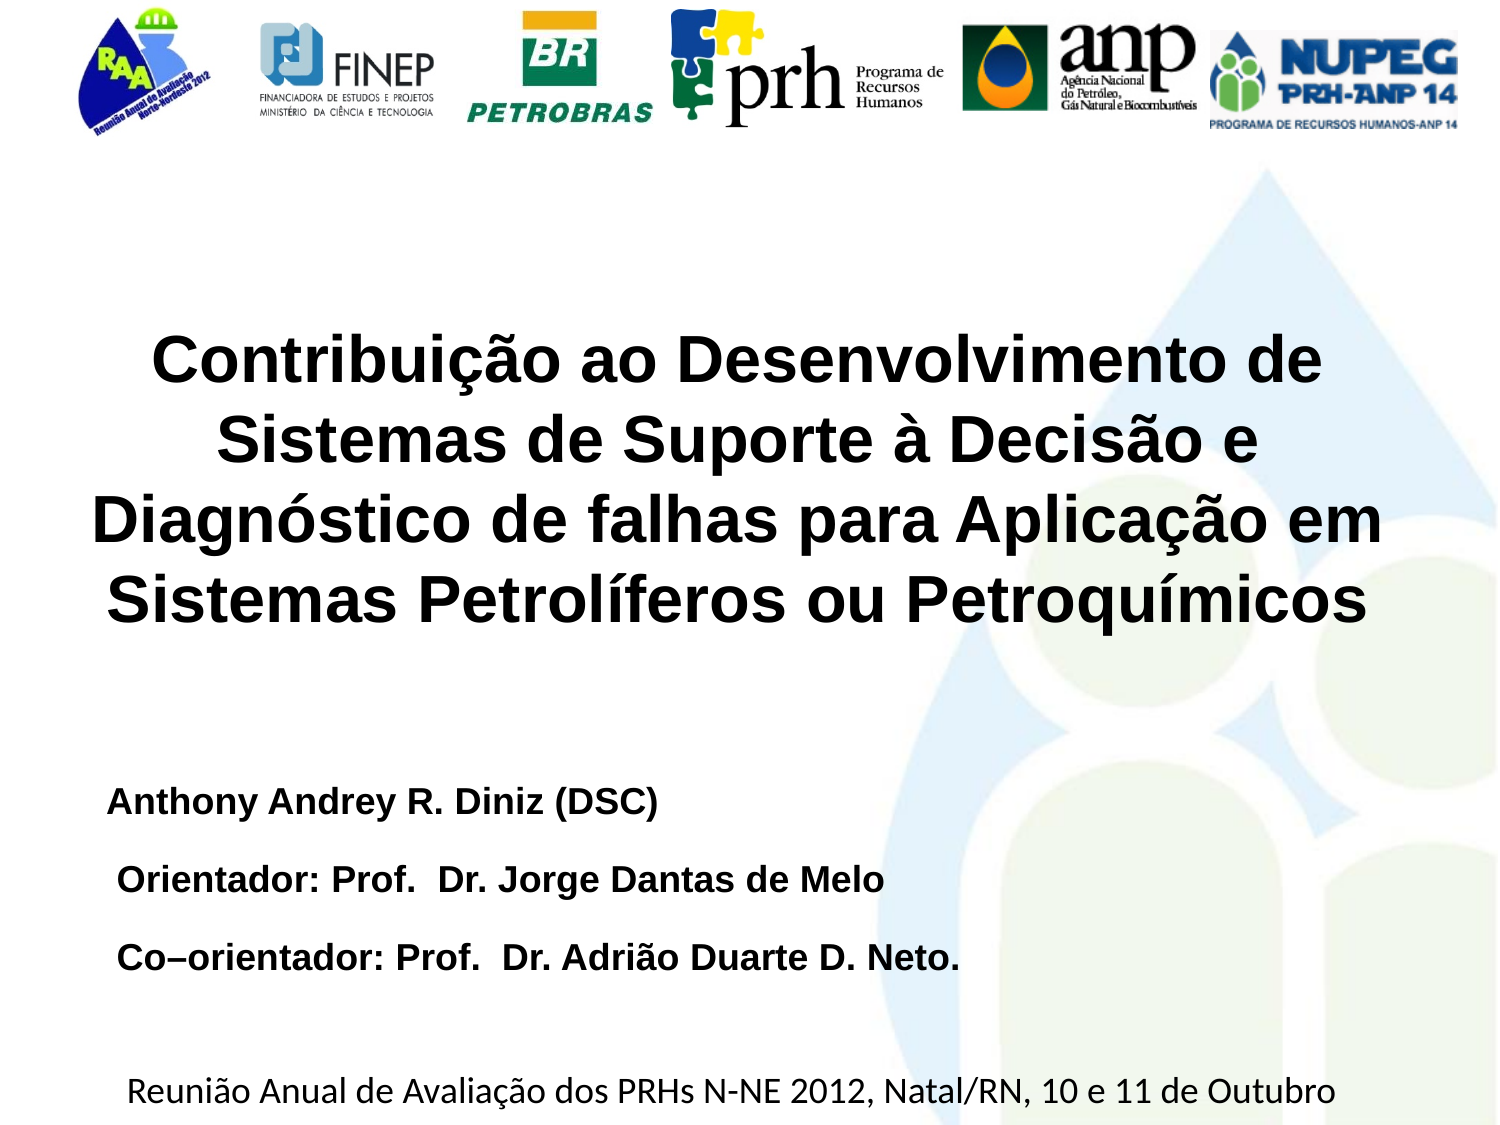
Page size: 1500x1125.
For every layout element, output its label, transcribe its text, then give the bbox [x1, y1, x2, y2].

picture [798, 148, 1498, 1125]
text_box Anthony Andrey R. Diniz (DSC) Orientador: Prof. Dr. Jorge Dantas de Melo Co–orientador: Prof. Dr. Adrião Duarte D. Neto. [35, 747, 1164, 986]
picture [466, 9, 655, 128]
picture [49, 0, 234, 137]
picture [671, 9, 1458, 129]
text_box Reunião Anual de Avaliação dos PRHs N-NE 2012, Natal/RN, 10 e 11 de Outubro [29, 1058, 1436, 1119]
text_box Contribuição ao Desenvolvimento de Sistemas de Suporte à Decisão e Diagnóstico de falhas para Aplicação em Sistemas Petrolíferos ou Petroquímicos [41, 308, 1436, 644]
text_box [25, 10, 1476, 154]
picture [249, 9, 444, 128]
